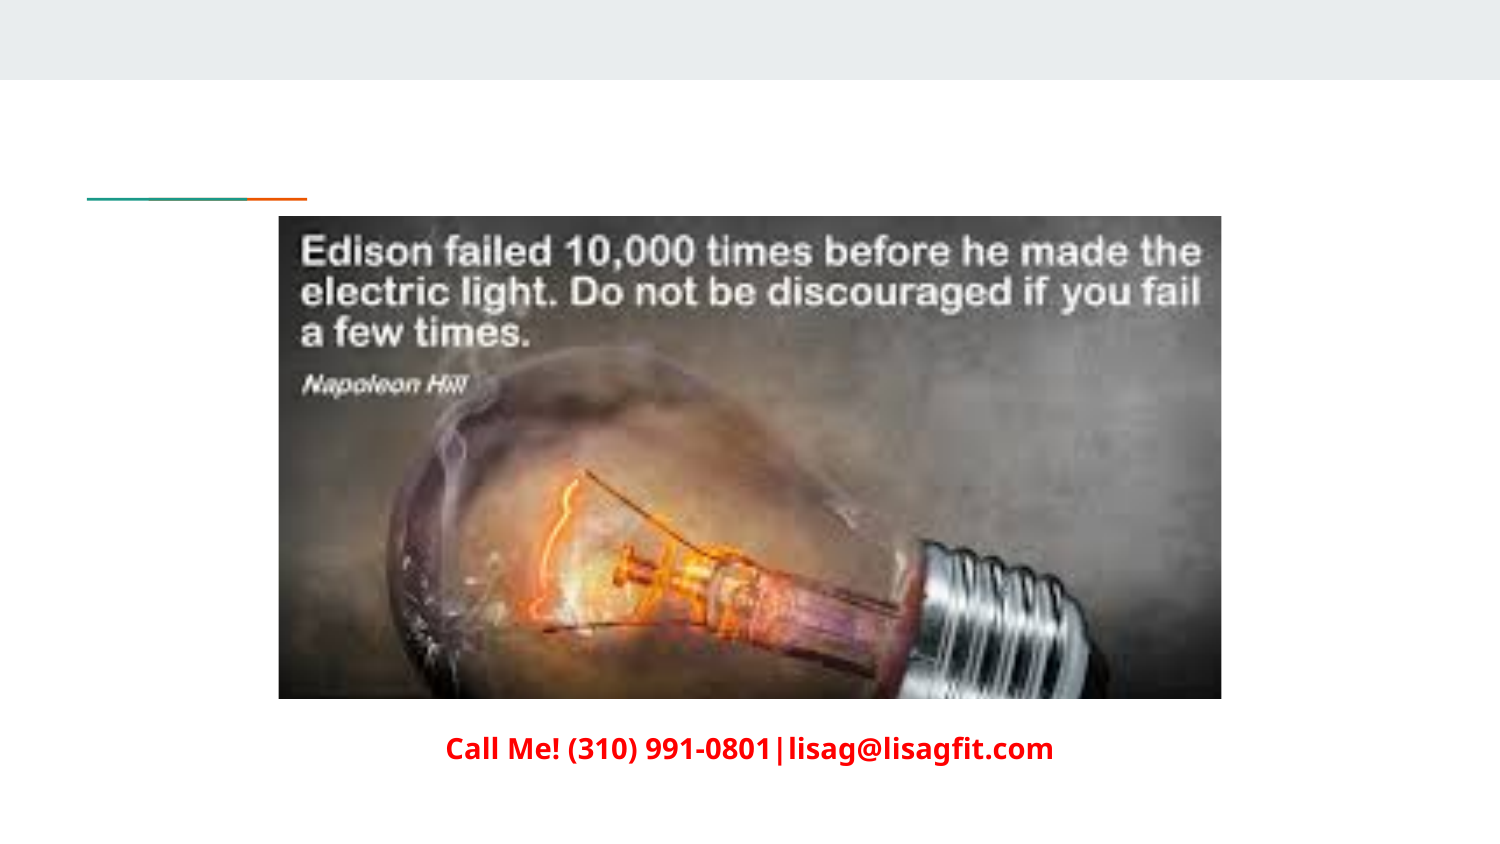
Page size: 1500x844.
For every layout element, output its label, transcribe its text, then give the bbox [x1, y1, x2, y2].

subtitle Call Me! (310) 991-0801|lisag@lisagfit.com [119, 710, 1381, 800]
picture [278, 216, 1222, 699]
